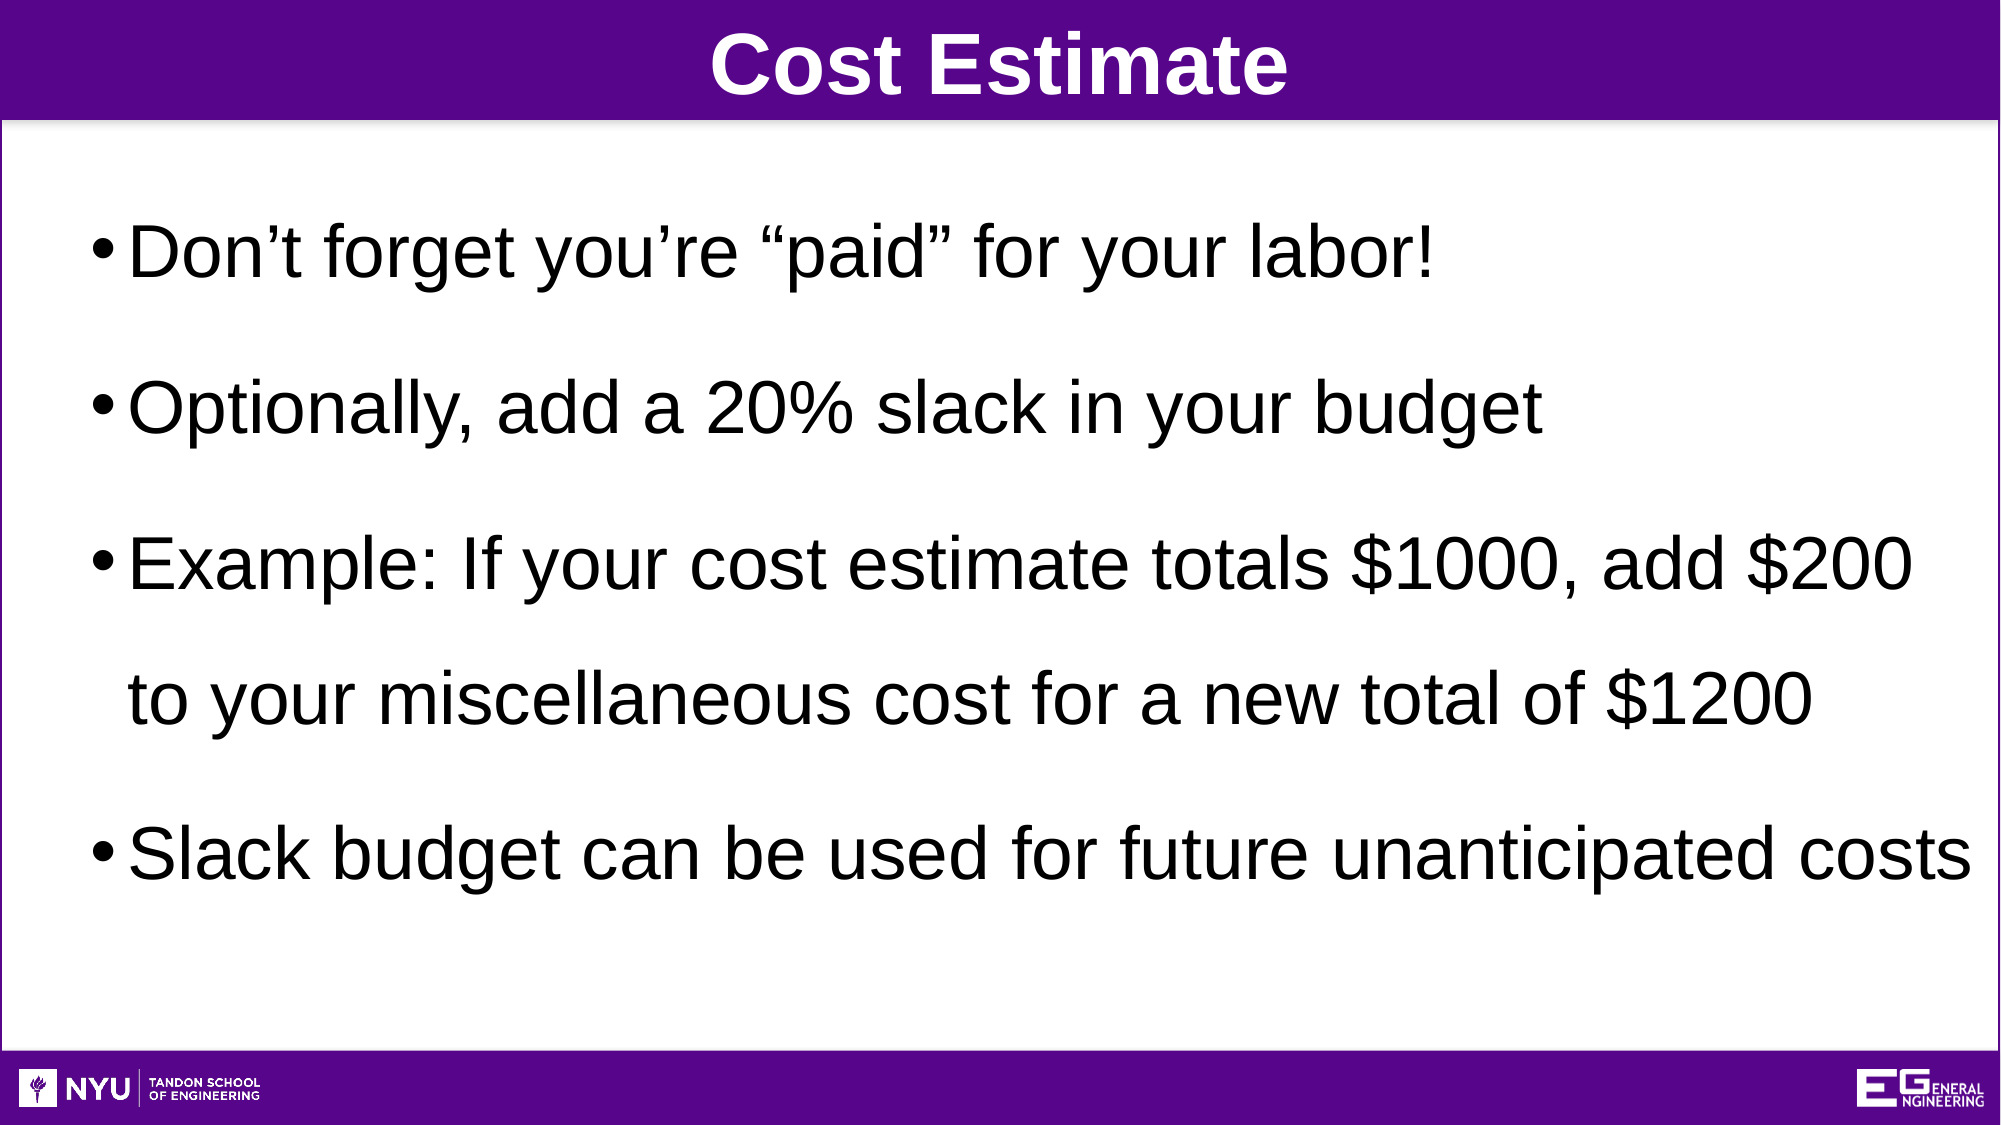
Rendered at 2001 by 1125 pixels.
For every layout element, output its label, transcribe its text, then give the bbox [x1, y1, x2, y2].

picture [19, 1069, 260, 1107]
picture [1856, 1069, 1984, 1107]
list Don’t forget you’re “paid” for your labor! Optionally, add a 20% slack in your budget Example: If your cost estimate totals $1000, add $200 to your miscellaneous cost for a new total of $1200 Slack budget can be used for future unanticipated costs [0, 149, 2000, 1026]
list Cost Estimate [0, 0, 2000, 120]
